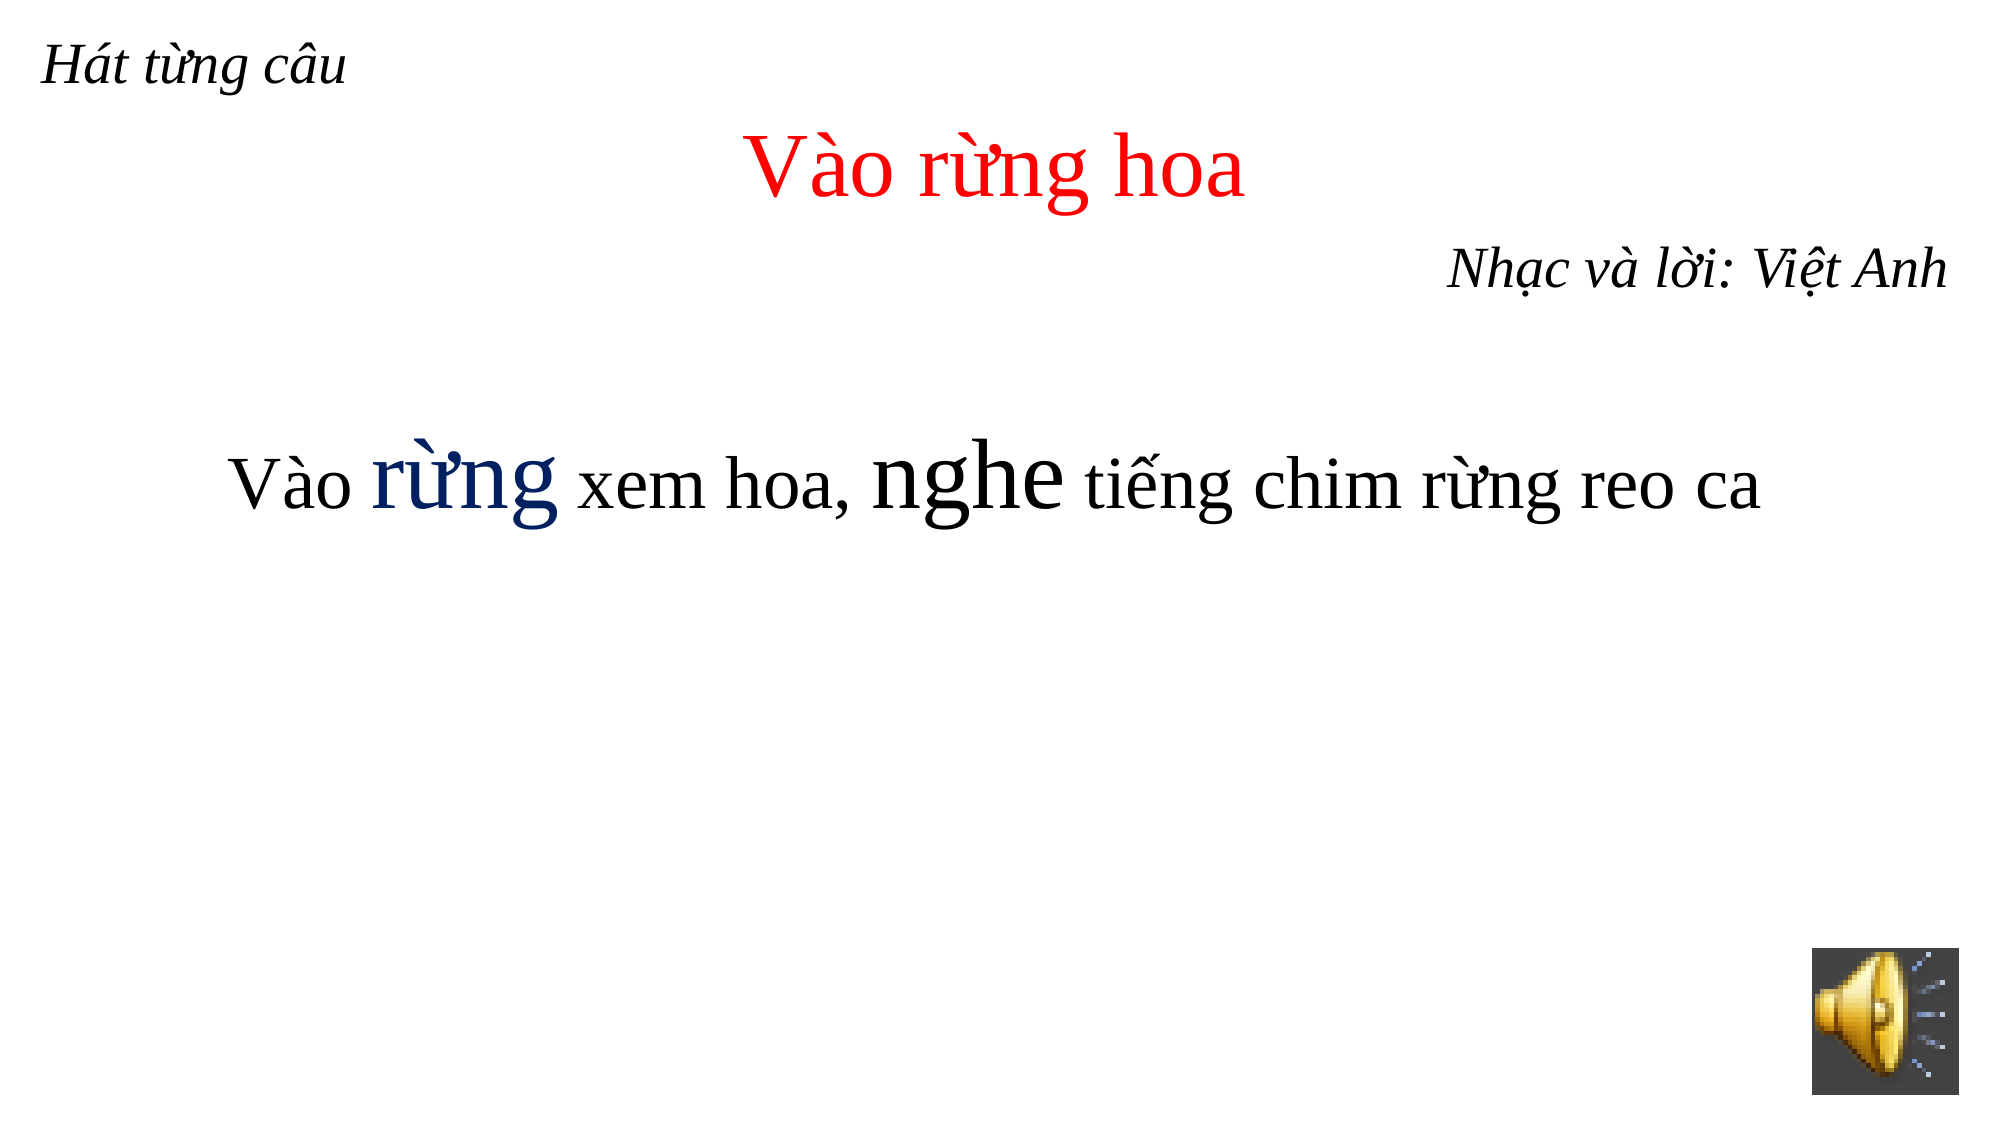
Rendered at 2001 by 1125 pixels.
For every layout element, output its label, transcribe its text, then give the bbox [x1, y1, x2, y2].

picture [1810, 947, 1960, 1096]
list Hát từng câu Vào rừng hoa Nhạc và lời: Việt Anh Vào rừng xem hoa, nghe tiếng chim rừng reo ca [25, 25, 1964, 1125]
